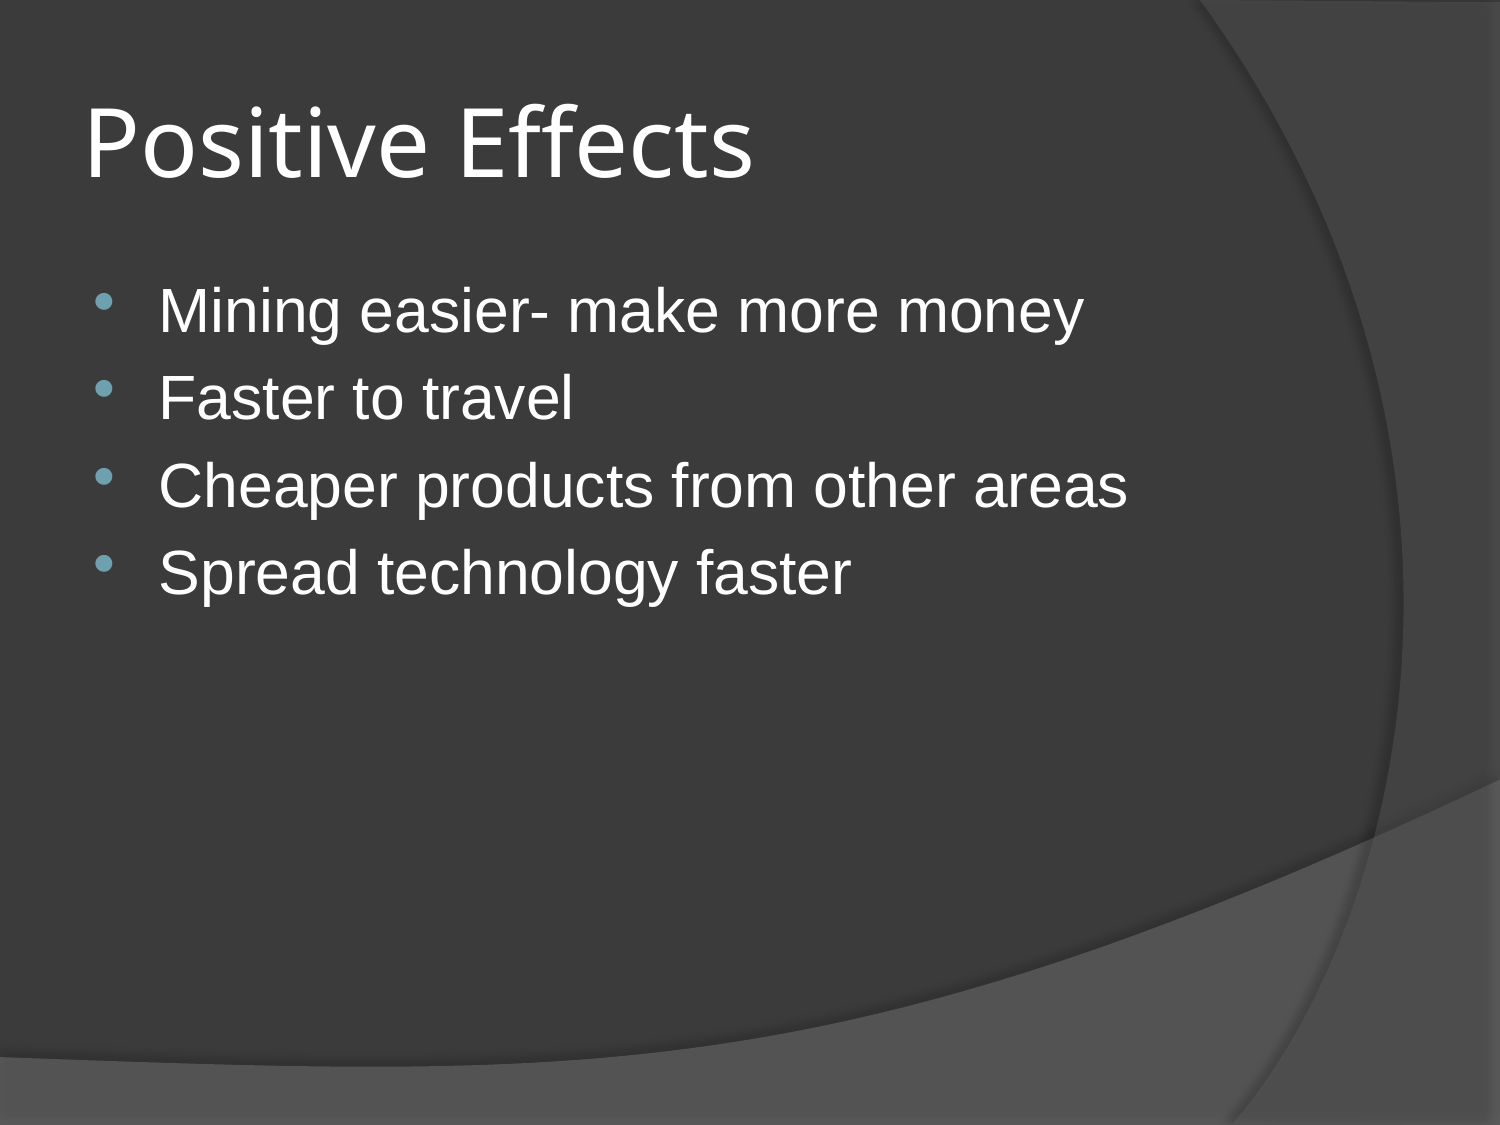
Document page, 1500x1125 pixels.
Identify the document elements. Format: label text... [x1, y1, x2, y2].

title Positive Effects [75, 45, 1300, 233]
list Mining easier- make more money Faster to travel Cheaper products from other areas Spread technology faster [75, 262, 1300, 1005]
